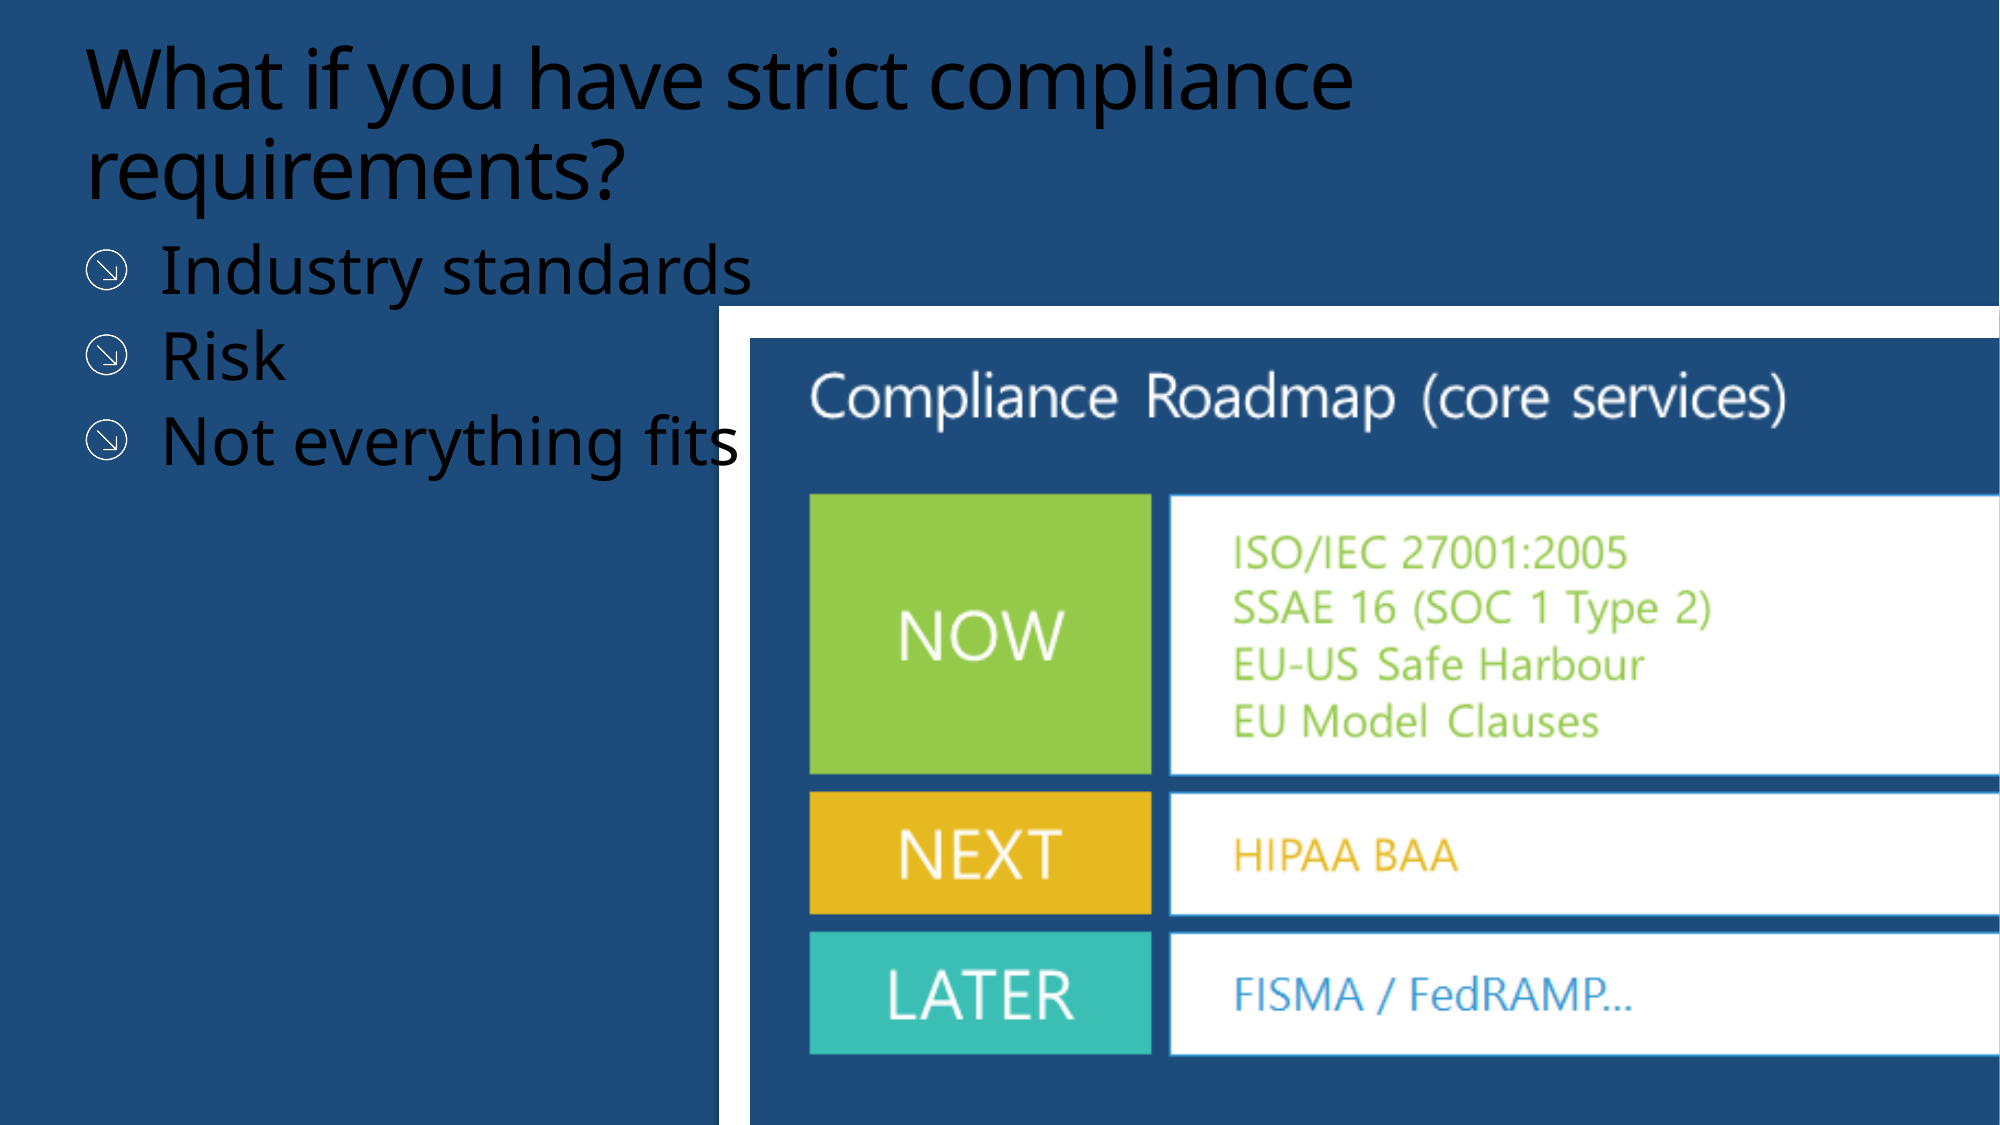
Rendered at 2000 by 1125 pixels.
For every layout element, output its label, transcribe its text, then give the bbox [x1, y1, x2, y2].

picture [85, 418, 128, 461]
picture [85, 333, 128, 376]
list Industry standards Risk Not everything fits [85, 237, 1914, 562]
picture [749, 337, 2000, 1125]
picture [85, 248, 128, 291]
title What if you have strict compliance requirements? [85, 37, 1914, 129]
